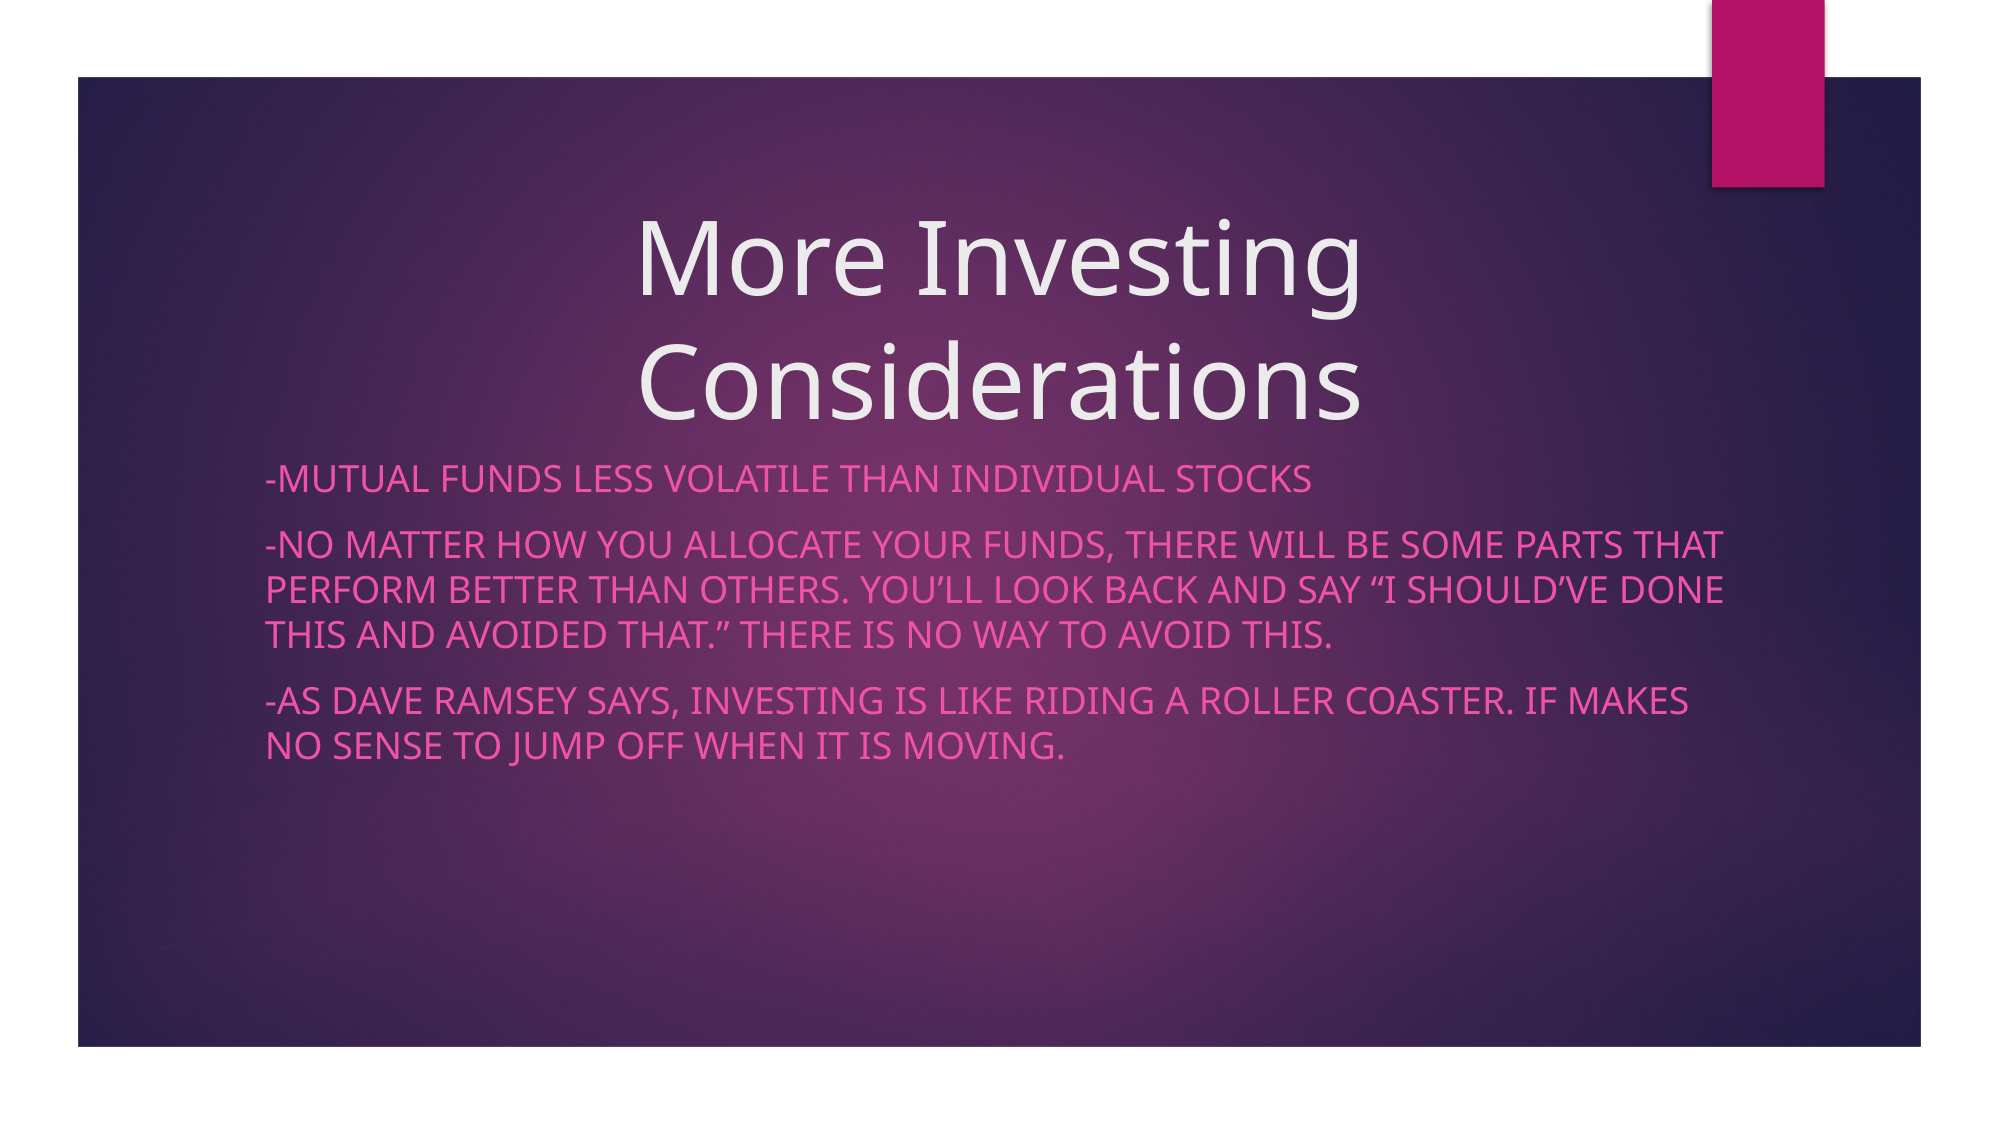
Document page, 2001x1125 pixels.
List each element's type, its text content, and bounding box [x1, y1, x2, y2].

title More Investing Considerations [249, 184, 1750, 447]
subtitle -Mutual funds less volatile than individual stocks -No matter how you allocate your funds, there will be some parts that perform better than others. You’ll look back and say “I should’ve done this and avoided that.” There is no way to avoid this. -As Dave Ramsey says, investing is like riding a roller coaster. If makes no sense to jump off when it is moving. [249, 447, 1750, 921]
